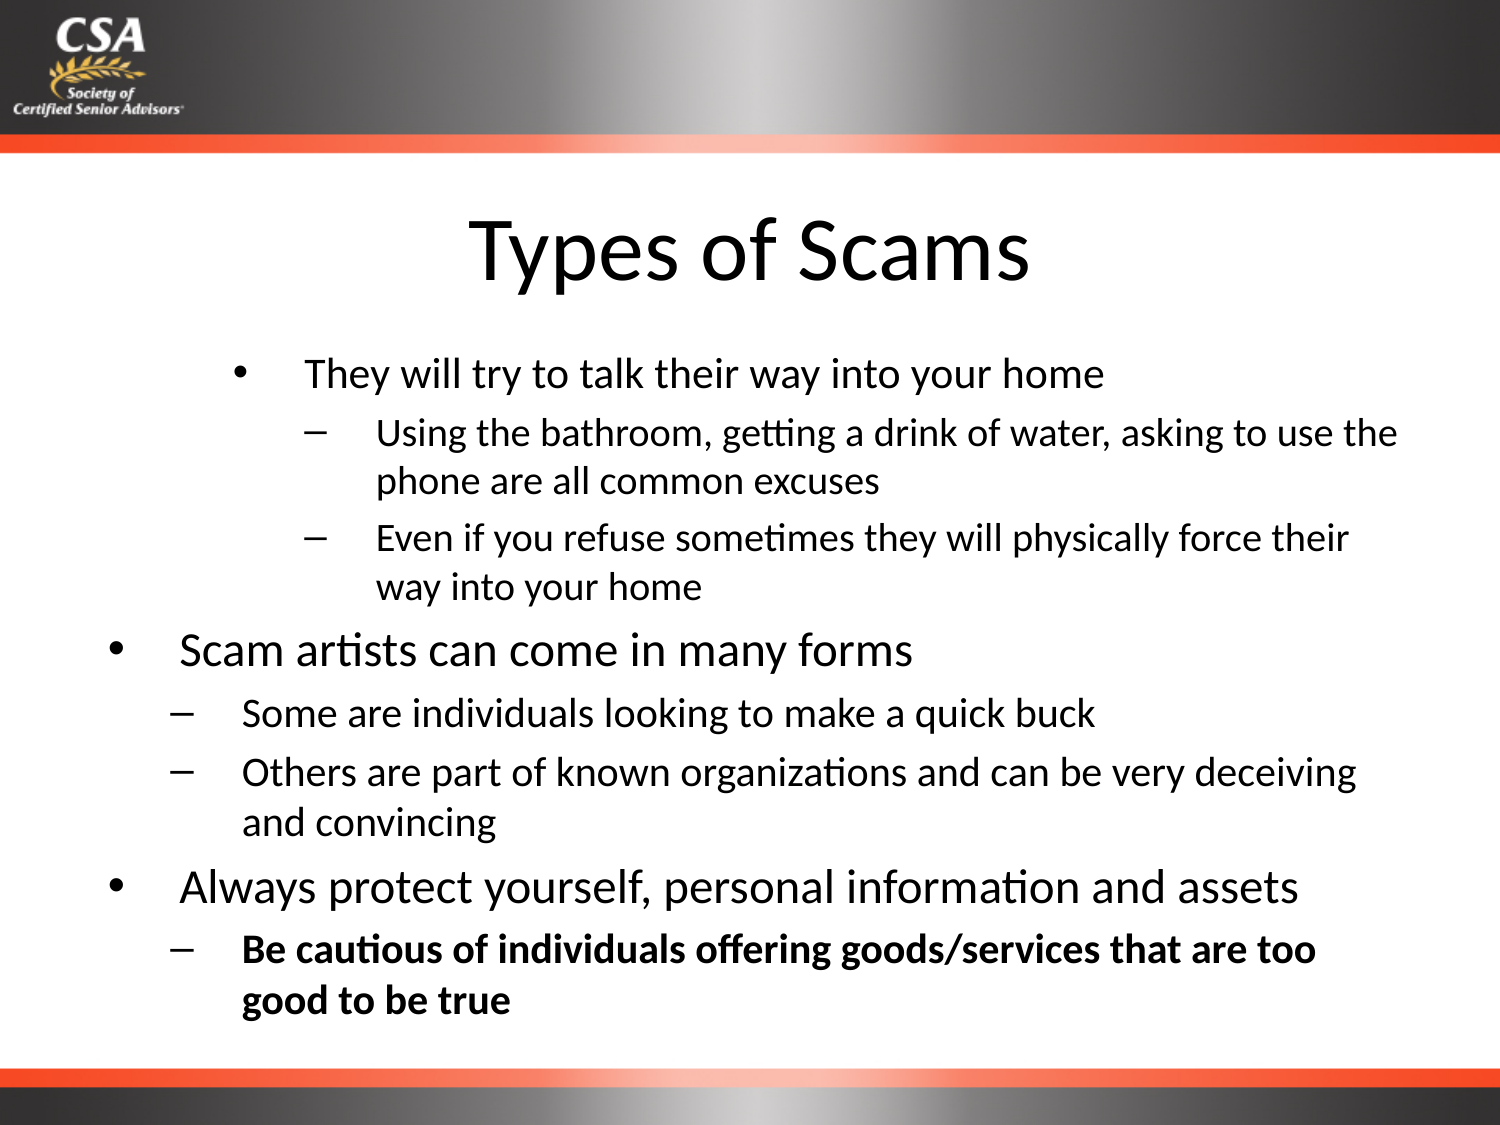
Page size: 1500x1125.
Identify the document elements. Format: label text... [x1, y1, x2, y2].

list They will try to talk their way into your home Using the bathroom, getting a drink of water, asking to use the phone are all common excuses Even if you refuse sometimes they will physically force their way into your home Scam artists can come in many forms Some are individuals looking to make a quick buck Others are part of known organizations and can be very deceiving and convincing Always protect yourself, personal information and assets Be cautious of individuals offering goods/services that are too good to be true [75, 337, 1425, 1038]
picture [0, 0, 1500, 1125]
title Types of Scams [75, 149, 1425, 337]
